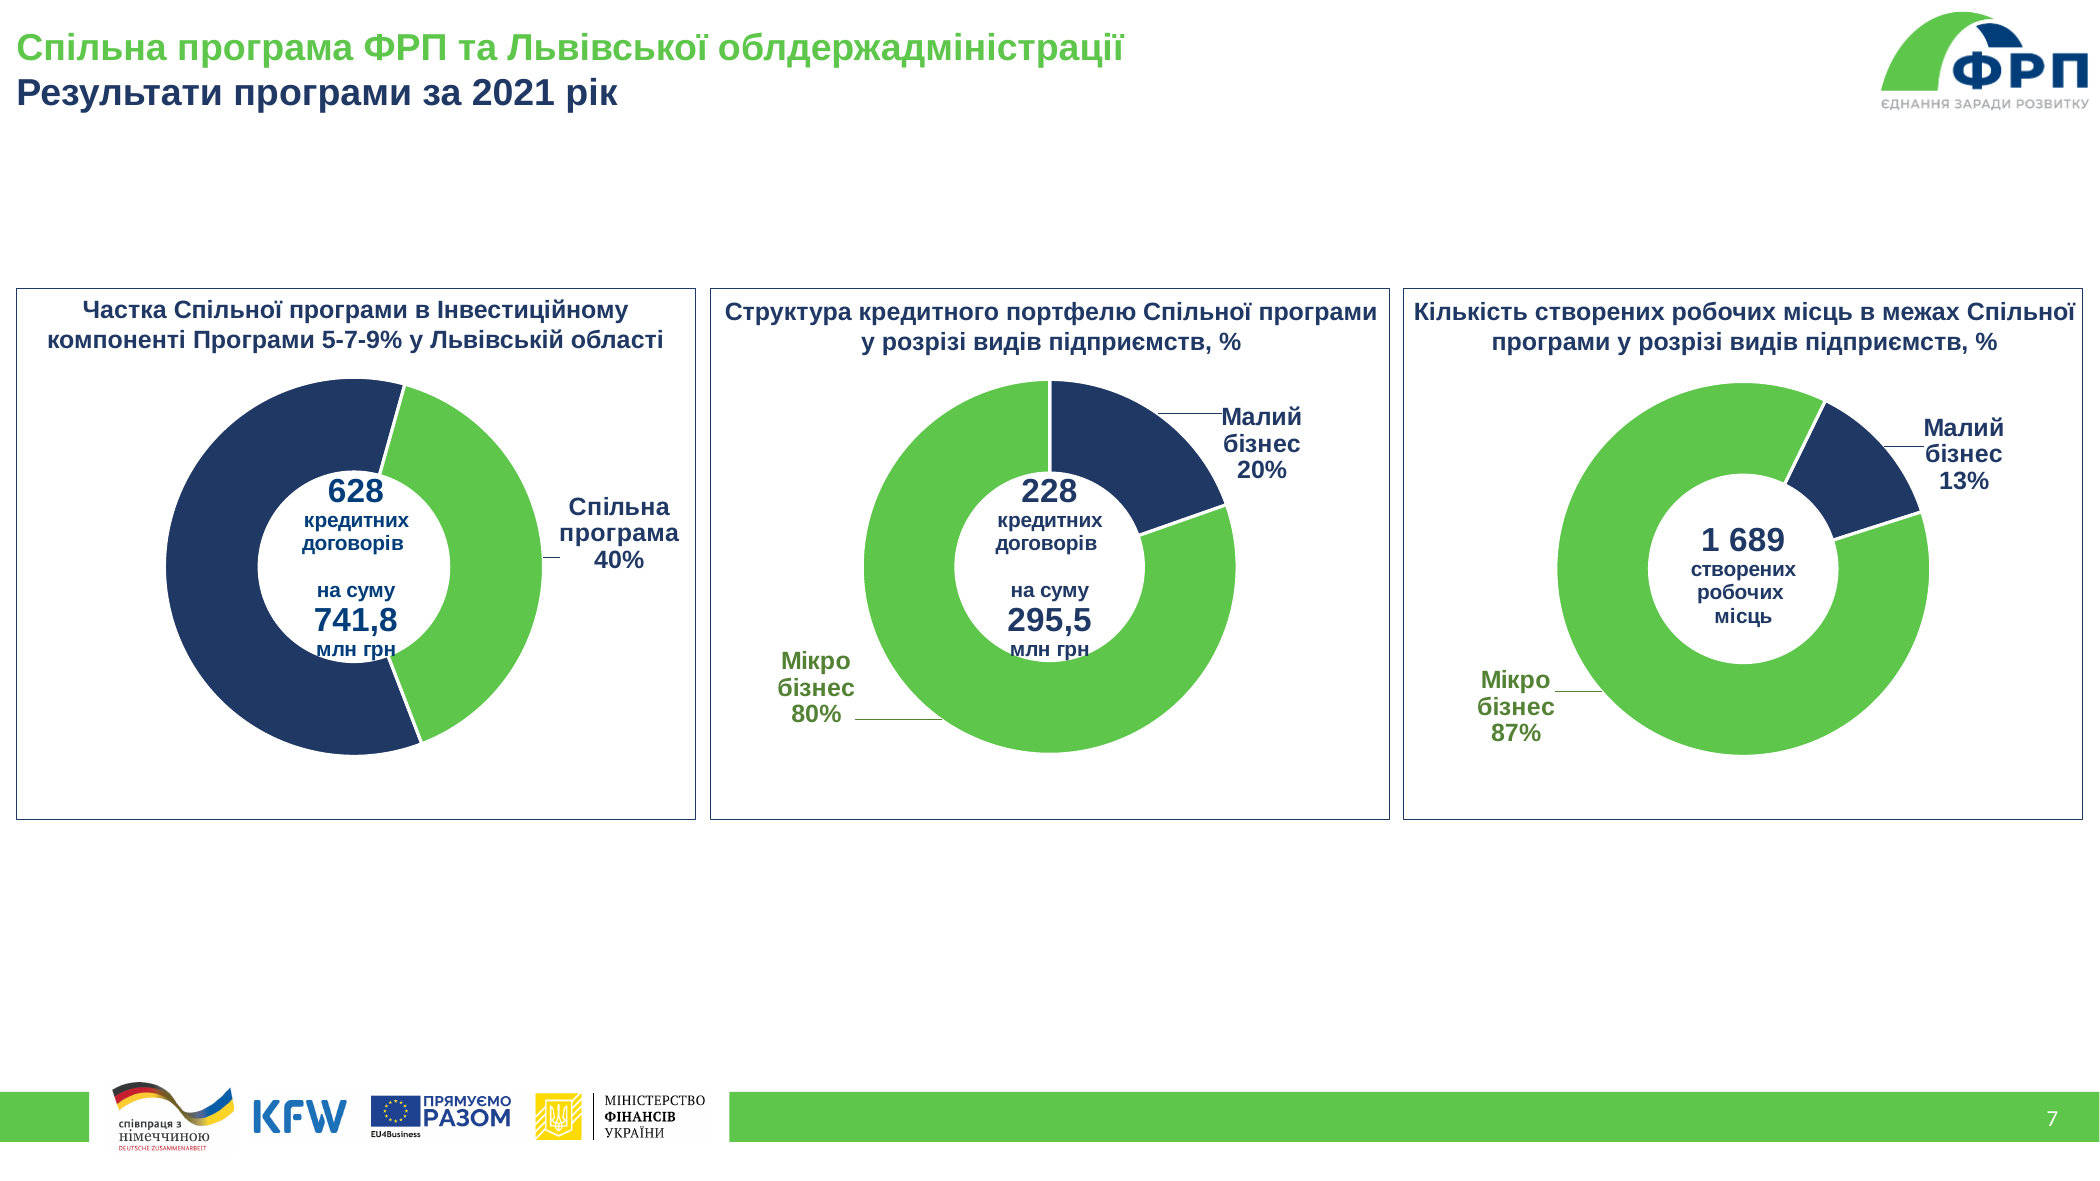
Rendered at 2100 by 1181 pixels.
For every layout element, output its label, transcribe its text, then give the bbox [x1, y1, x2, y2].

picture [1881, 9, 2089, 113]
text_box 7 [1916, 1091, 2074, 1142]
picture [110, 1079, 236, 1154]
chart [16, 345, 696, 789]
text_box [1402, 795, 2085, 822]
chart [1403, 345, 2084, 789]
text_box [14, 794, 698, 822]
chart [709, 345, 1390, 789]
picture [250, 1091, 707, 1142]
text_box [708, 795, 1391, 822]
text_box Частка Спільної програми в Інвестиційному компоненті Програми 5-7-9% у Львівській області [14, 286, 698, 346]
text_box Кількість створених робочих місць в межах Спільної програми у розрізі видів підприємств, % [1404, 288, 2087, 347]
text_box Спільна програма ФРП та Львівської облдержадміністрації Результати програми за 2021 рік [16, 27, 1860, 110]
text_box Структура кредитного портфелю Спільної програми у розрізі видів підприємств, % [710, 288, 1393, 347]
